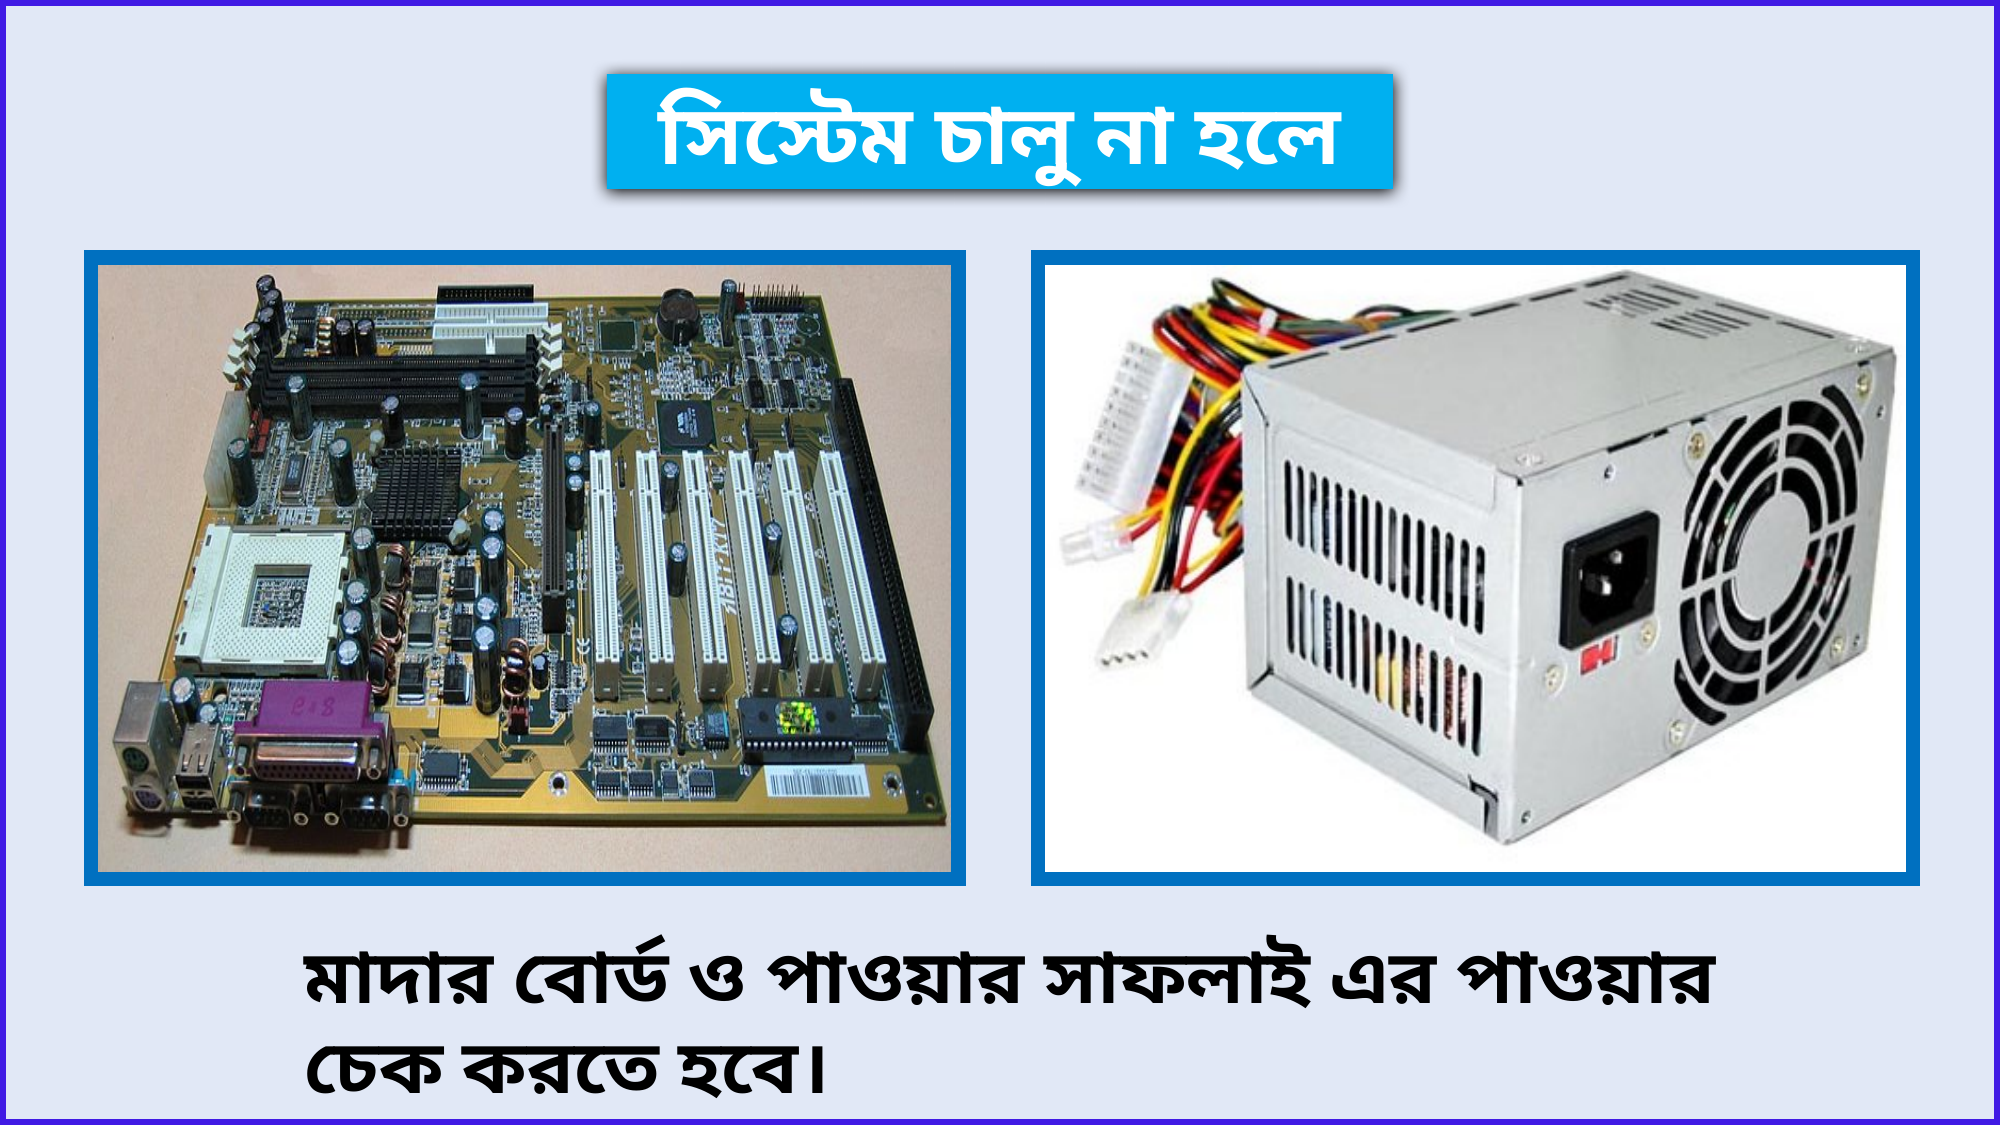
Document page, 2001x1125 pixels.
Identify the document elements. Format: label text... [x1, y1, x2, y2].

text_box মাদার বোর্ড ও পাওয়ার সাফলাই এর পাওয়ার চেক করতে হবে। [289, 921, 1801, 1116]
picture [1045, 264, 1906, 872]
picture [98, 264, 951, 872]
text_box সিস্টেম চালু না হলে [606, 74, 1394, 189]
text_box [0, 0, 2000, 1125]
